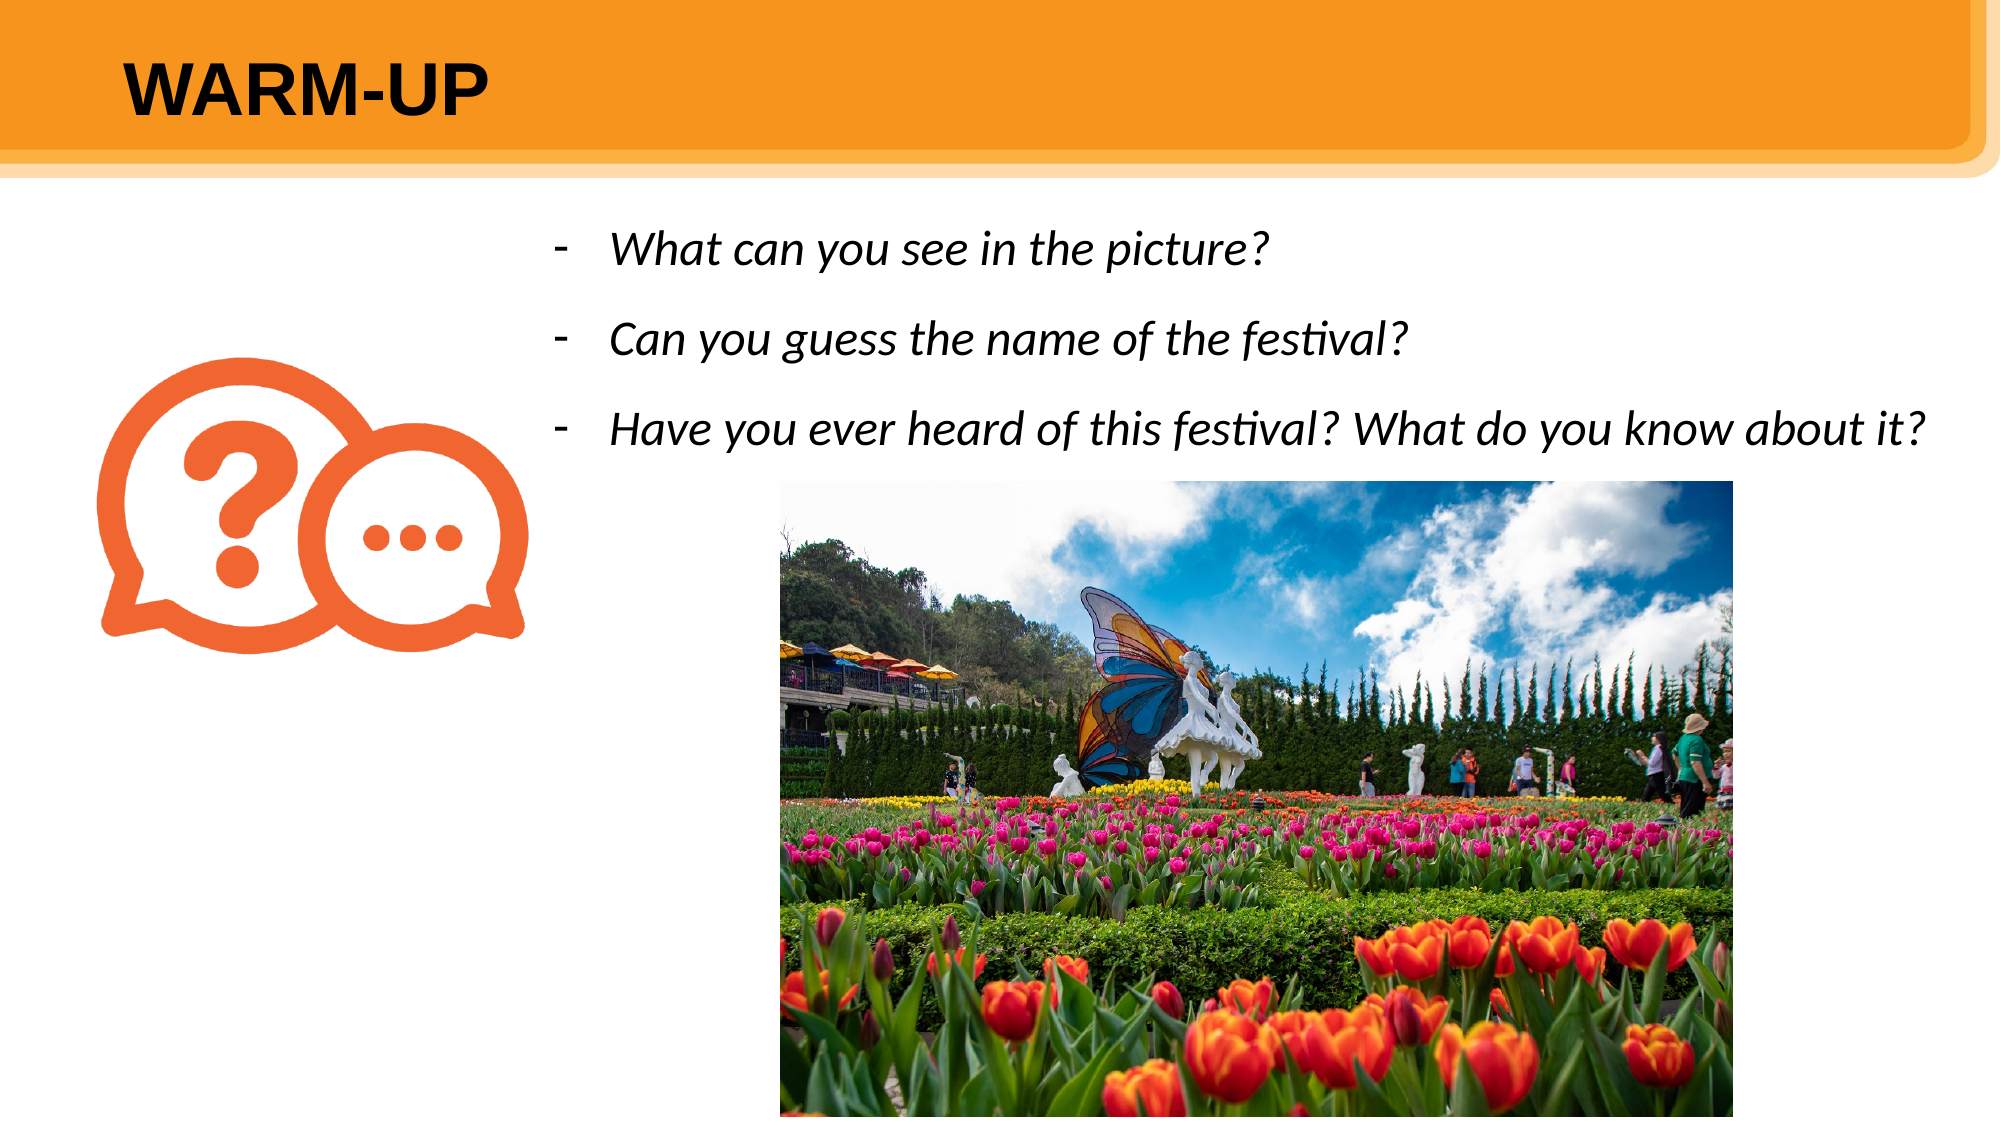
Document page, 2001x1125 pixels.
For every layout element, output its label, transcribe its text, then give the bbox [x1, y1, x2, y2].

picture [71, 351, 552, 667]
picture [779, 481, 1733, 1117]
text_box What can you see in the picture? Can you guess the name of the festival? Have you ever heard of this festival? What do you know about it? [537, 189, 2000, 432]
picture [0, 0, 2000, 178]
